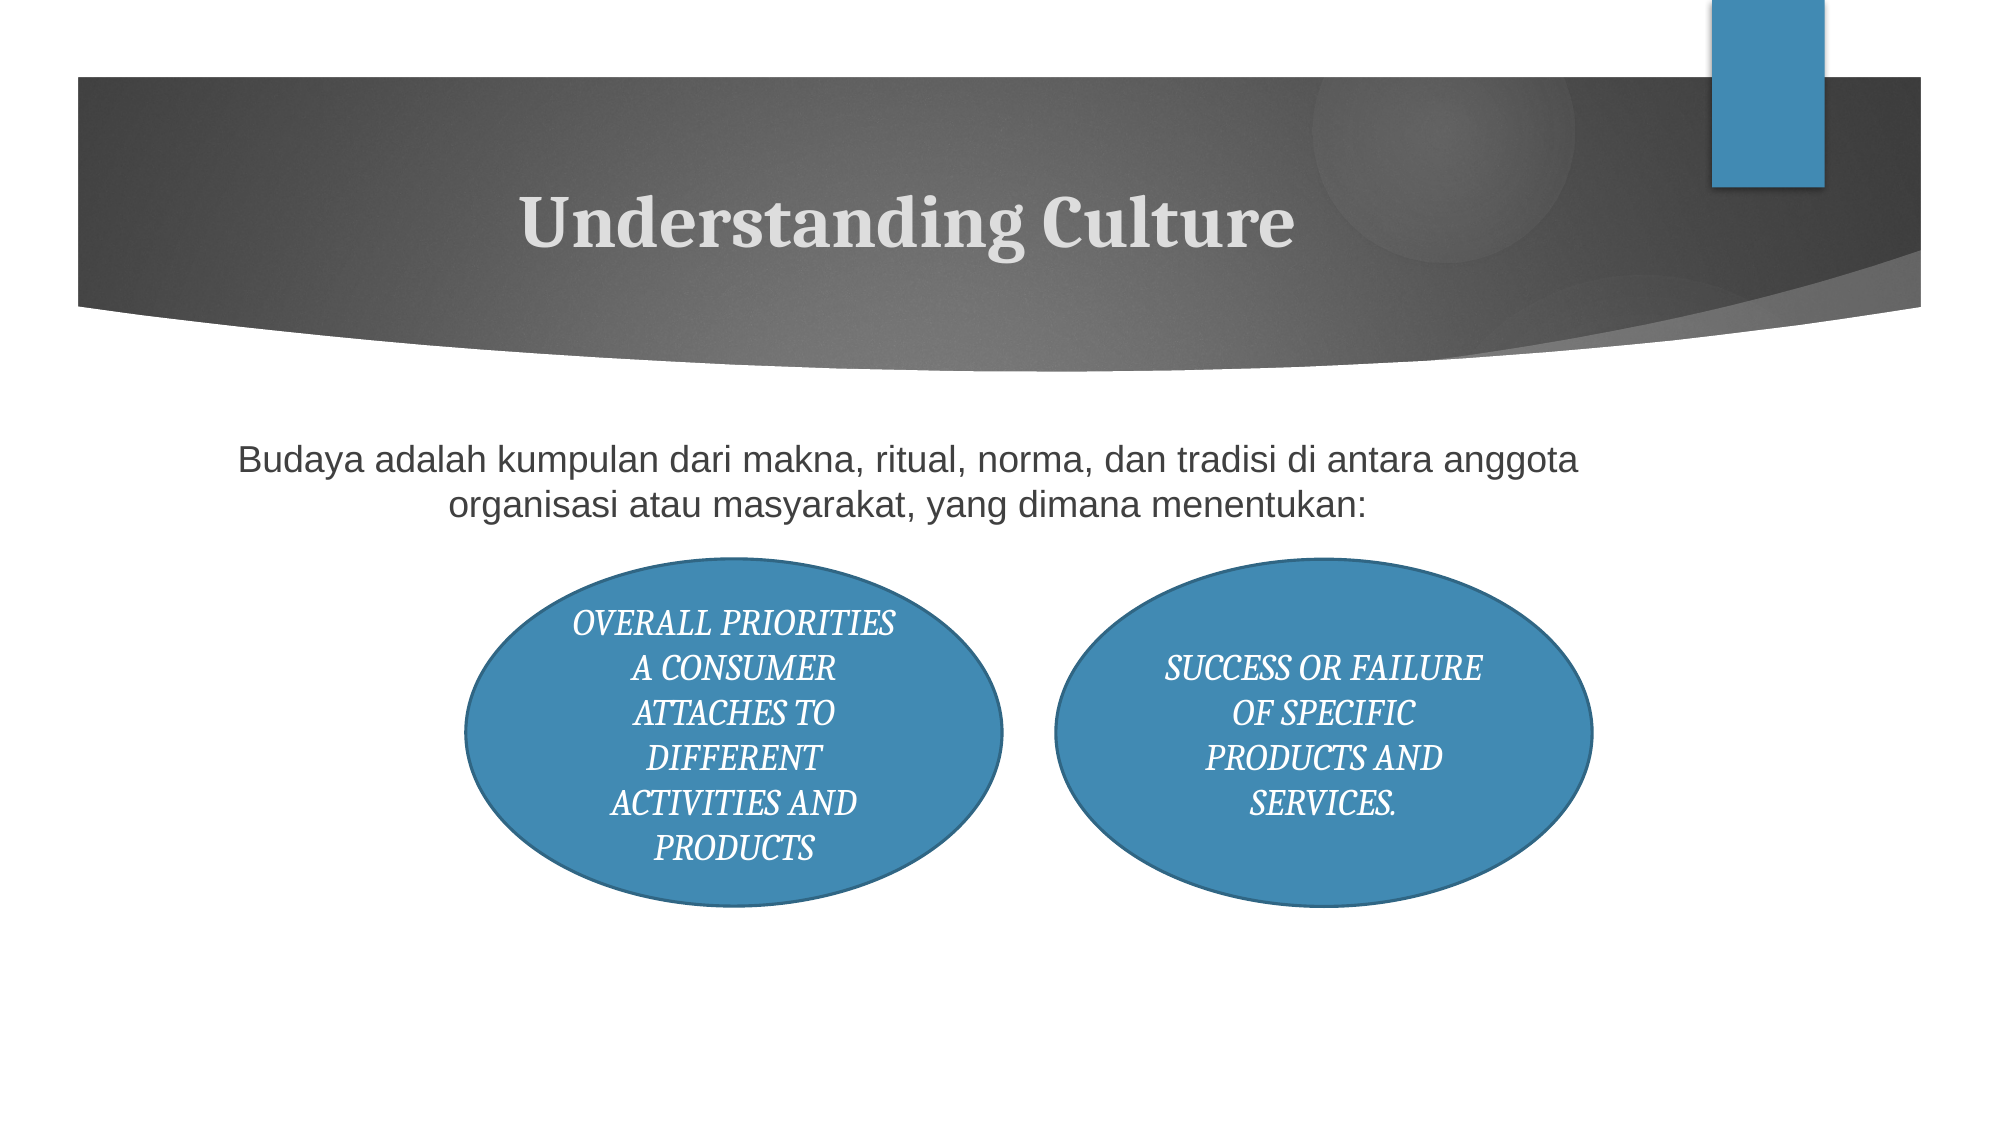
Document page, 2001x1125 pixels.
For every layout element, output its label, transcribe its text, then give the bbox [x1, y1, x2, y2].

text_box SUCCESS OR FAILURE OF SPECIFIC PRODUCTS AND SERVICES. [1054, 557, 1594, 909]
list Budaya adalah kumpulan dari makna, ritual, norma, dan tradisi di antara anggota organisasi atau masyarakat, yang dimana menentukan: [189, 427, 1627, 988]
title Understanding Culture [189, 159, 1627, 276]
text_box OVERALL PRIORITIES A CONSUMER ATTACHES TO DIFFERENT ACTIVITIES AND PRODUCTS [464, 557, 1004, 908]
